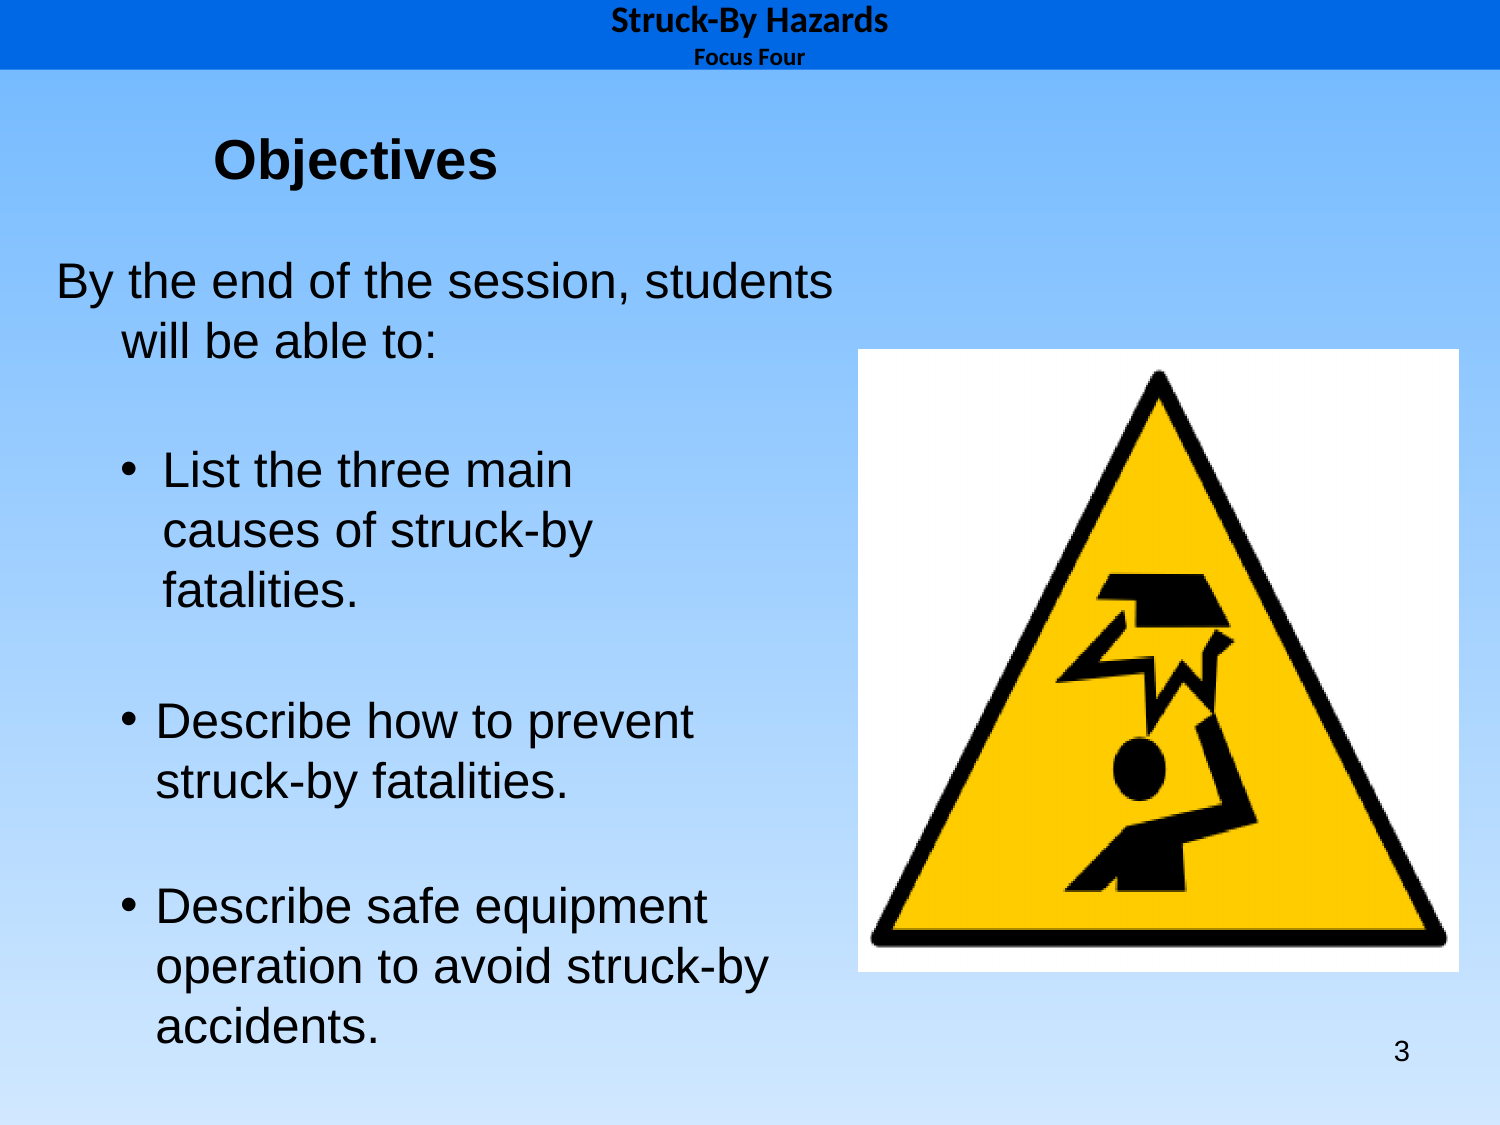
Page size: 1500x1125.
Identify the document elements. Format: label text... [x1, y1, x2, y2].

text_box Objectives [199, 116, 734, 220]
text_box Struck-By Hazards Focus Four [0, 0, 1500, 70]
text_box List the three main causes of struck-by fatalities. [105, 430, 669, 626]
picture [858, 349, 1459, 972]
text_box By the end of the session, students will be able to: [40, 240, 892, 376]
text_box Describe how to prevent struck-by fatalities. [105, 680, 804, 816]
slide_number 3 [1074, 1024, 1425, 1103]
text_box Describe safe equipment operation to avoid struck-by accidents. [105, 866, 788, 1062]
